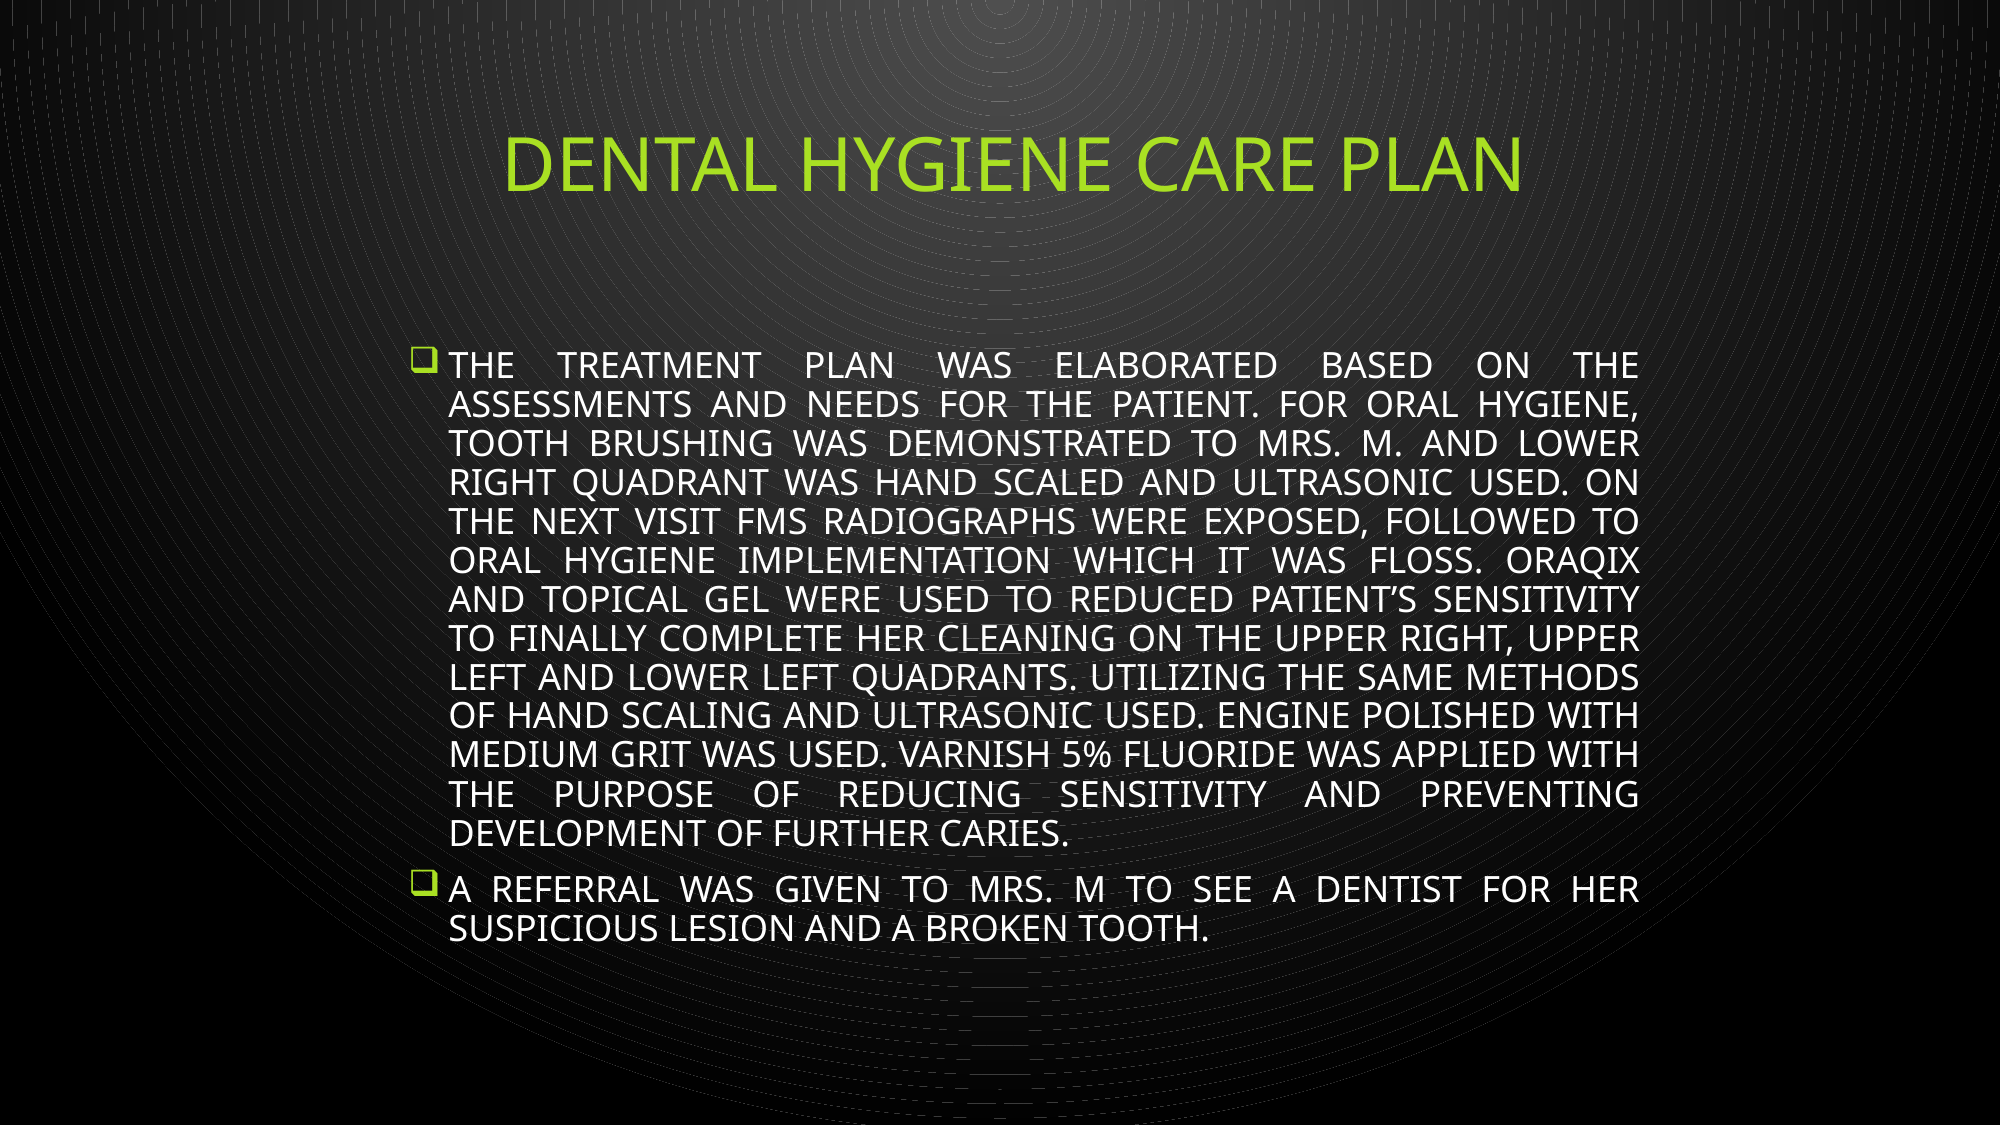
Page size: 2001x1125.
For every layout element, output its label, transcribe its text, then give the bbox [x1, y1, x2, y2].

title dental hygiene care plan [393, 73, 1656, 251]
list The treatment plan was elaborated based on the assessments and needs for the patient. For oral hygiene, tooth brushing was demonstrated to Mrs. M. and lower right quadrant was hand scaled and ultrasonic used. On the next visit FMS radiographs were exposed, followed to oral hygiene implementation which it was floss. Oraqix and topical gel were used to reduced patient’s sensitivity to finally complete her cleaning on the upper right, upper left and lower left quadrants. Utilizing the same methods of hand scaling and ultrasonic used. Engine polished with medium grit was used. Varnish 5% fluoride was applied with the purpose of reducing sensitivity and preventing development of further caries. A referral was given to Mrs. M to see a dentist for her suspicious lesion and a broken tooth. [393, 339, 1656, 964]
